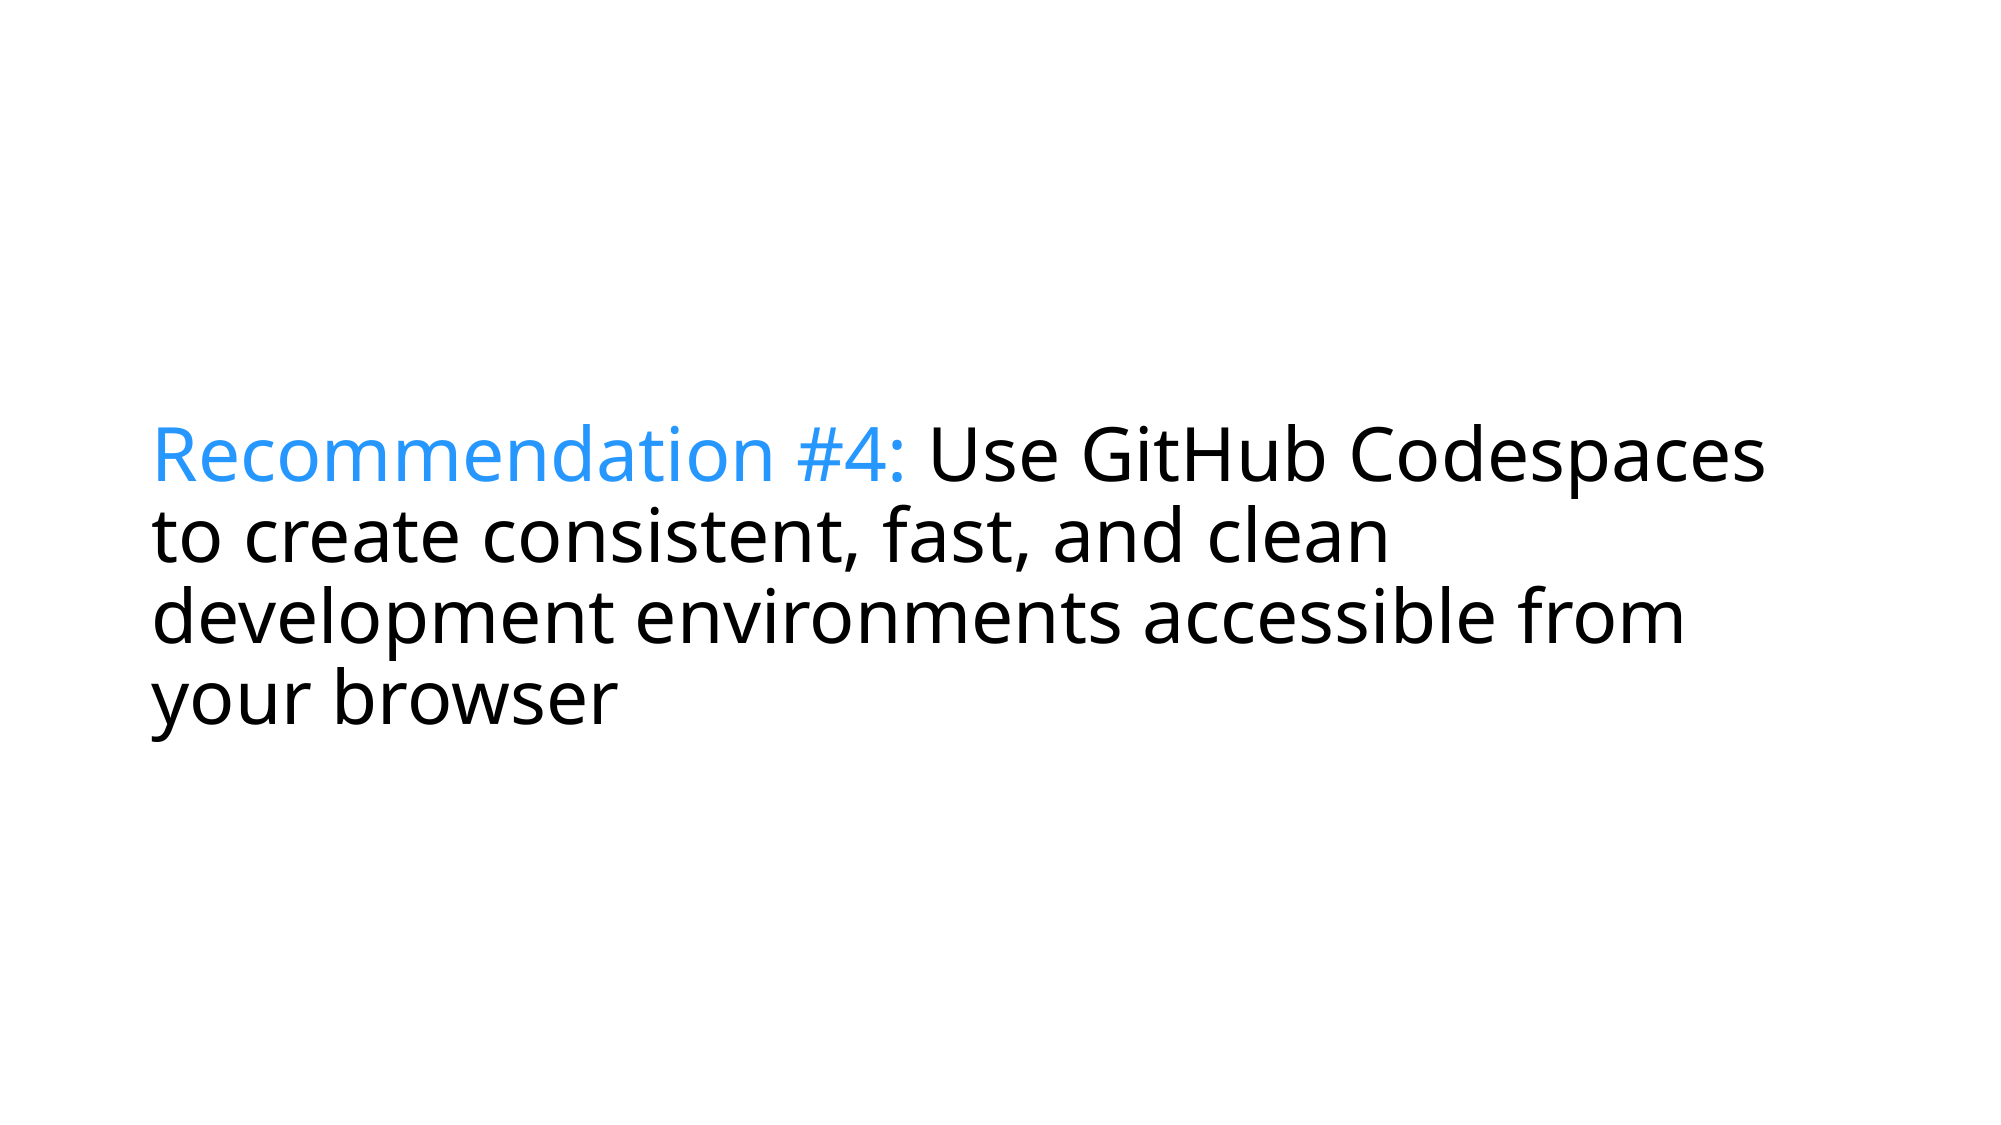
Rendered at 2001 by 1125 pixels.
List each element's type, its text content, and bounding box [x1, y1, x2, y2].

title Recommendation #4: Use GitHub Codespaces to create consistent, fast, and clean development environments accessible from your browser [136, 280, 1862, 749]
